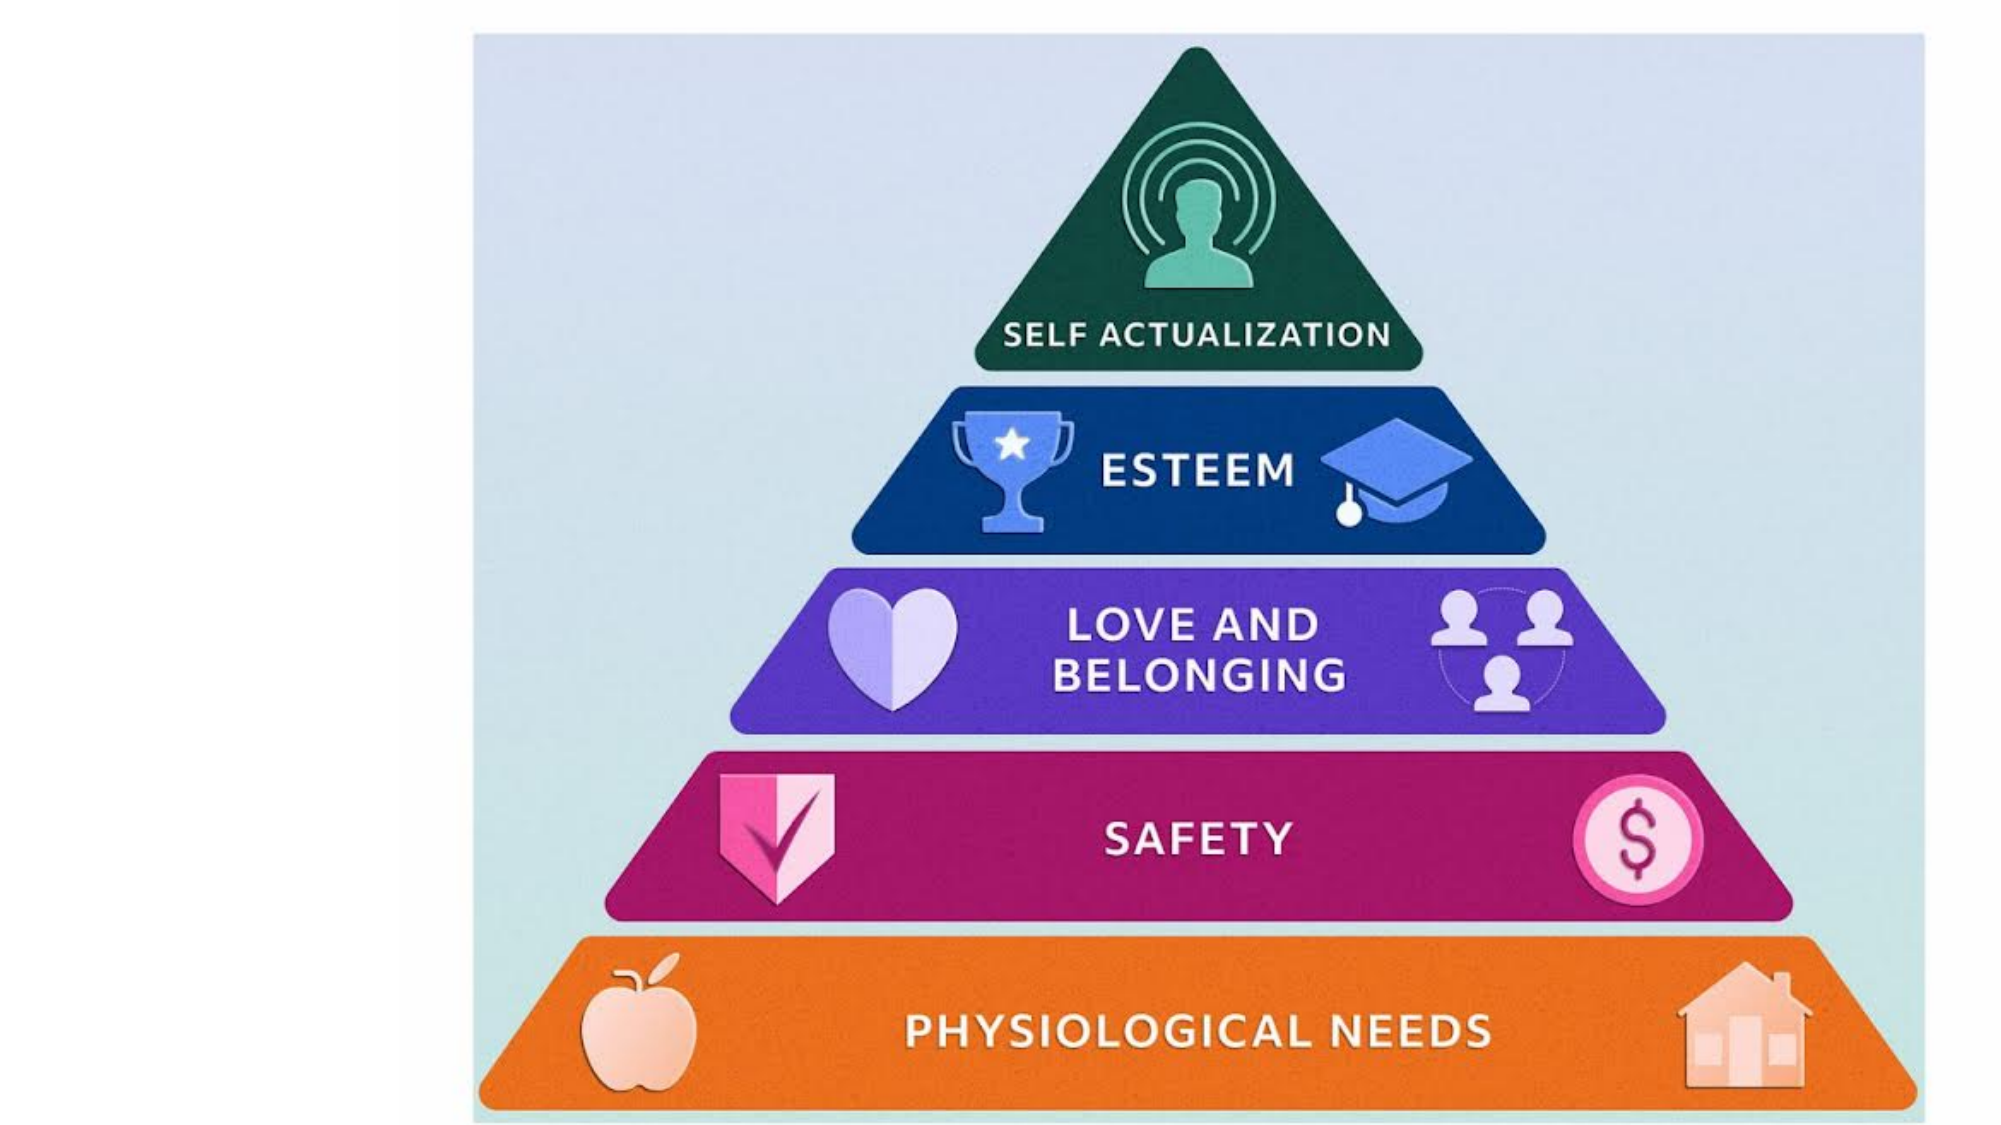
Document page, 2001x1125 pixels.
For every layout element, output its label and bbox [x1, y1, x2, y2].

picture [399, 0, 2000, 1125]
